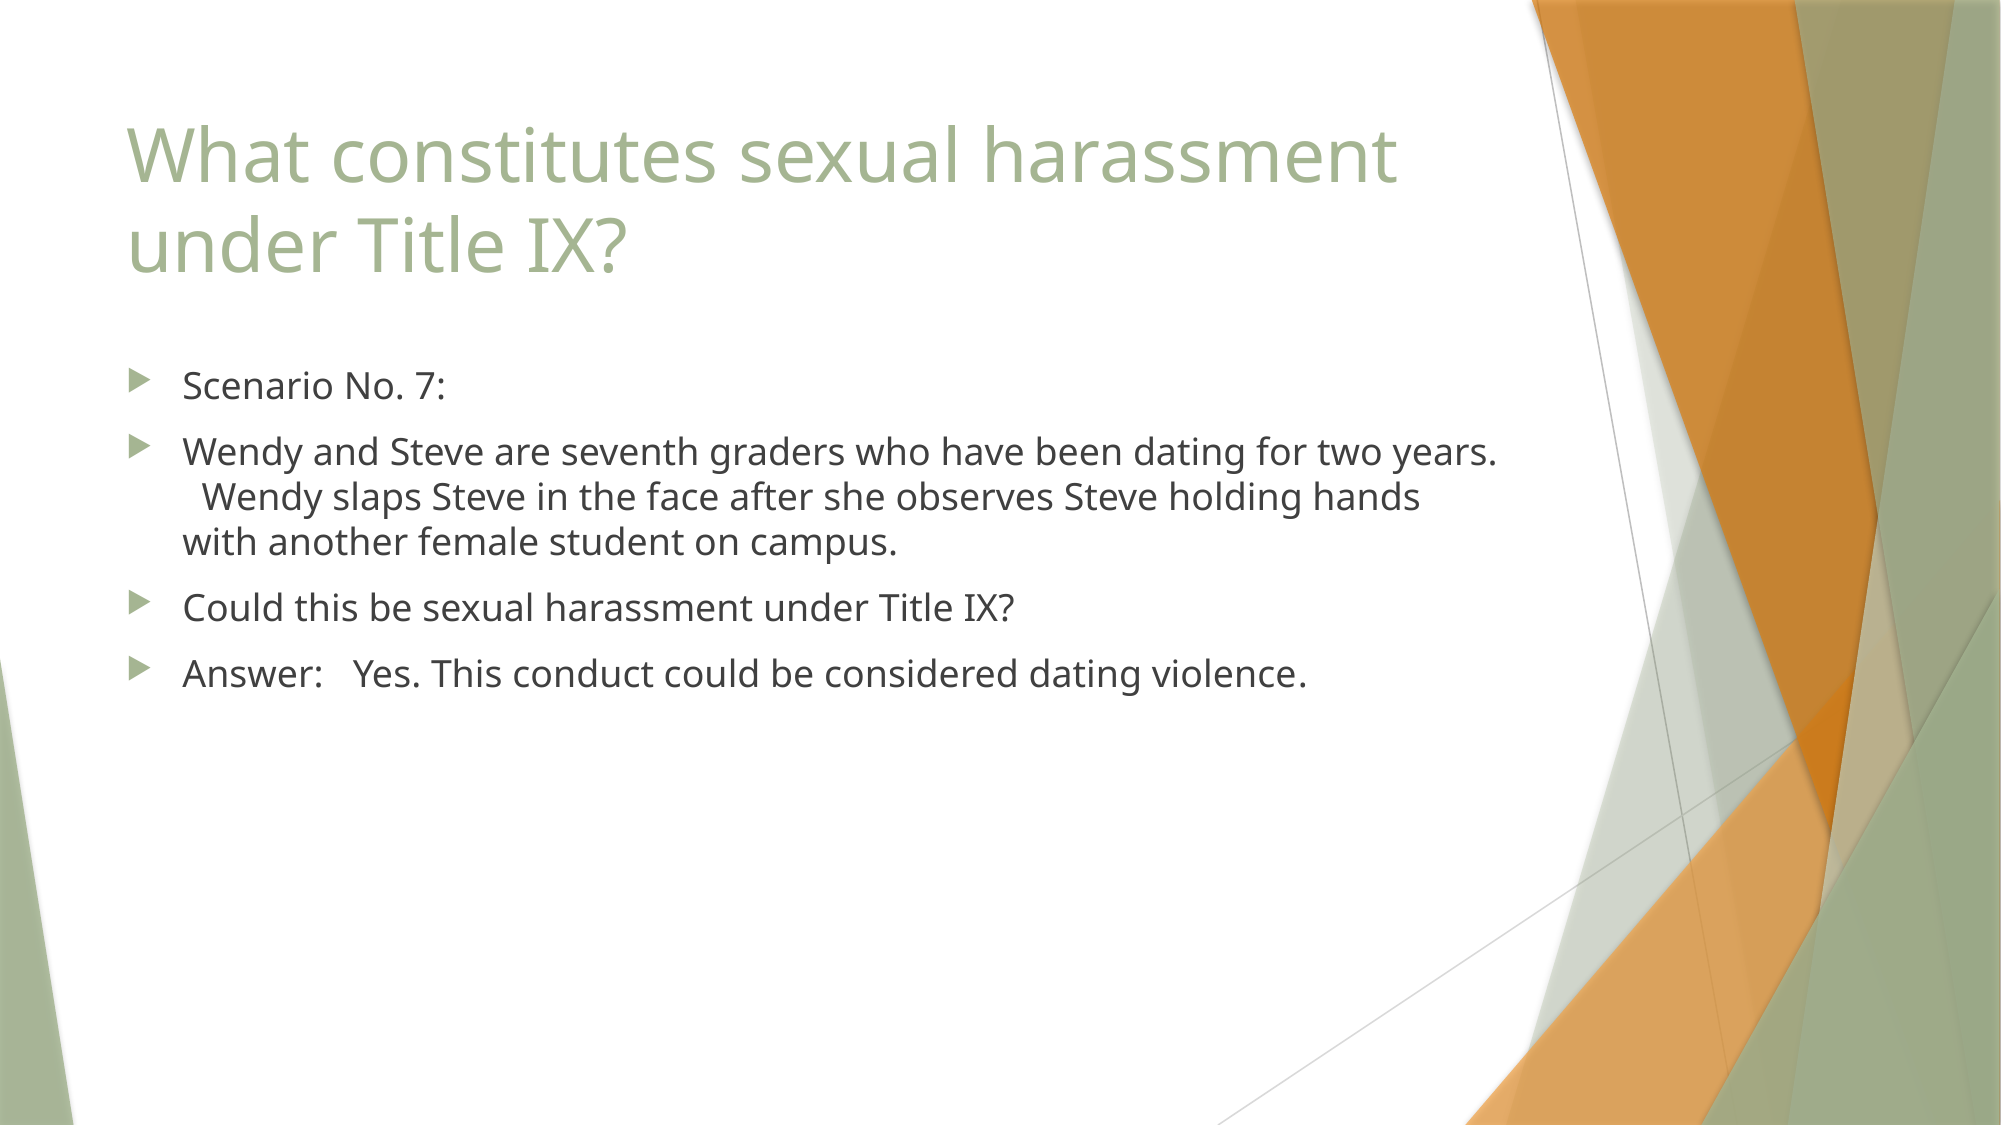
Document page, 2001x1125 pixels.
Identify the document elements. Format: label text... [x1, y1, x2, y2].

list Scenario No. 7: Wendy and Steve are seventh graders who have been dating for two years. Wendy slaps Steve in the face after she observes Steve holding hands with another female student on campus. Could this be sexual harassment under Title IX? Answer: Yes. This conduct could be considered dating violence. [111, 354, 1522, 992]
title What constitutes sexual harassment under Title IX? [111, 99, 1522, 317]
